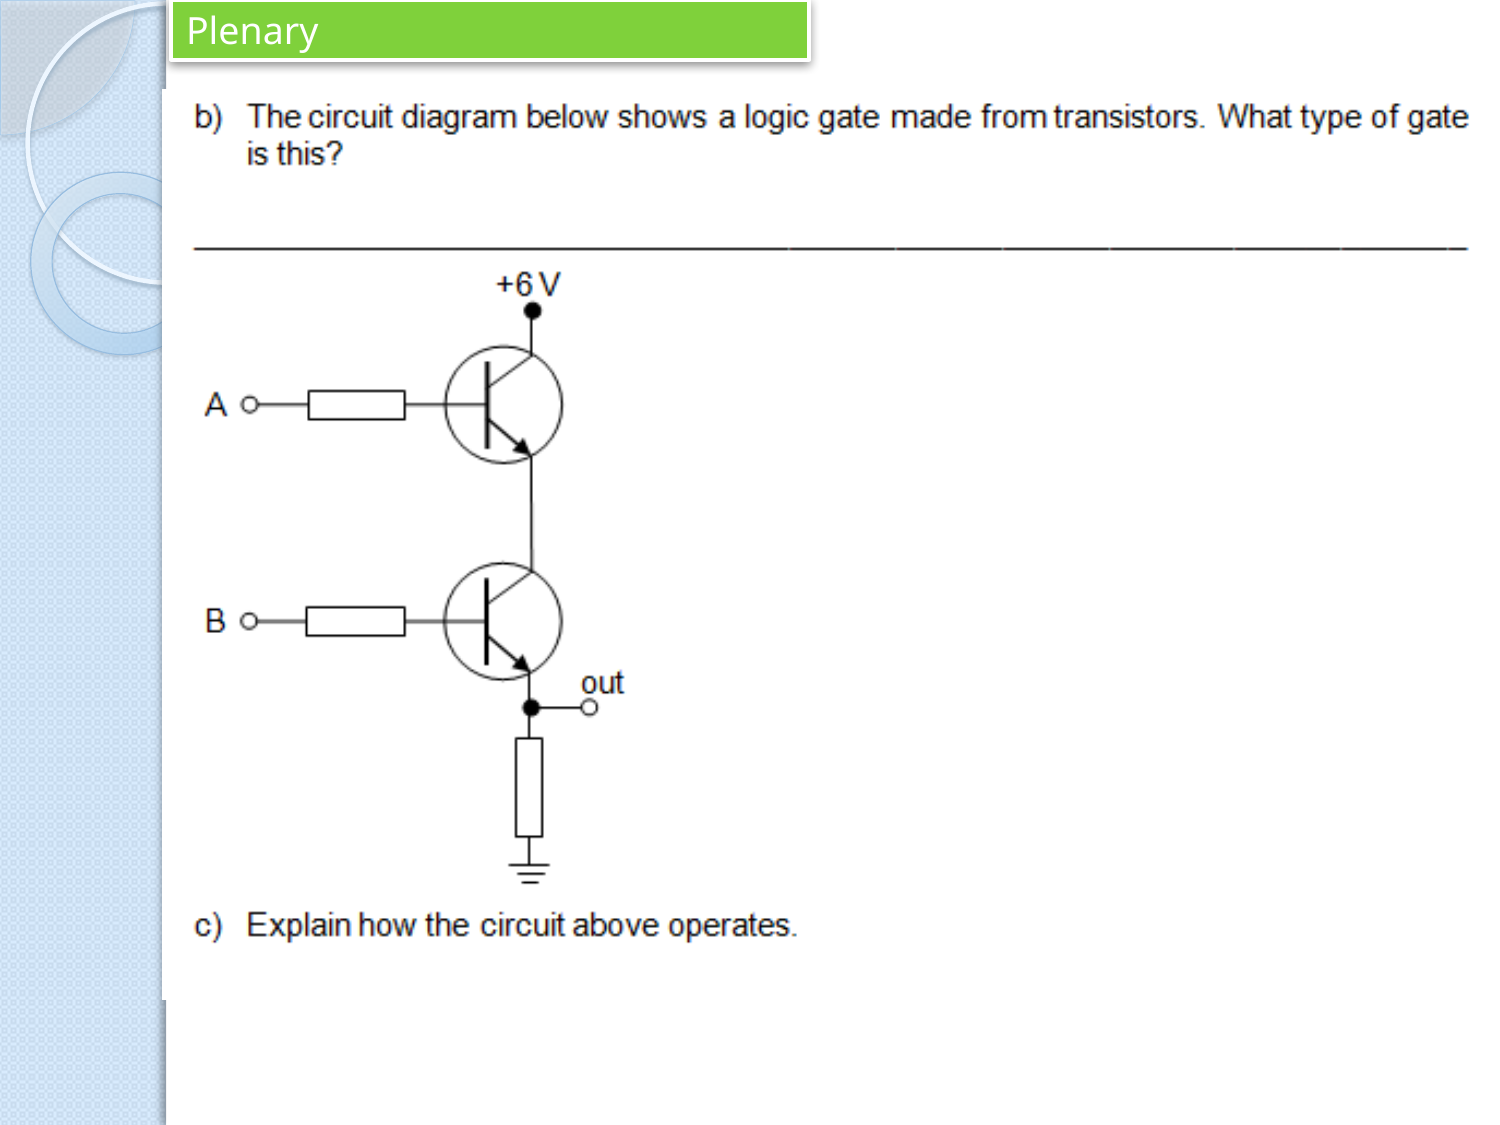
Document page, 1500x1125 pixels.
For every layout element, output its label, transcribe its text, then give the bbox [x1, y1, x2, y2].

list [161, 89, 1500, 1000]
text_box Plenary [169, 0, 811, 62]
